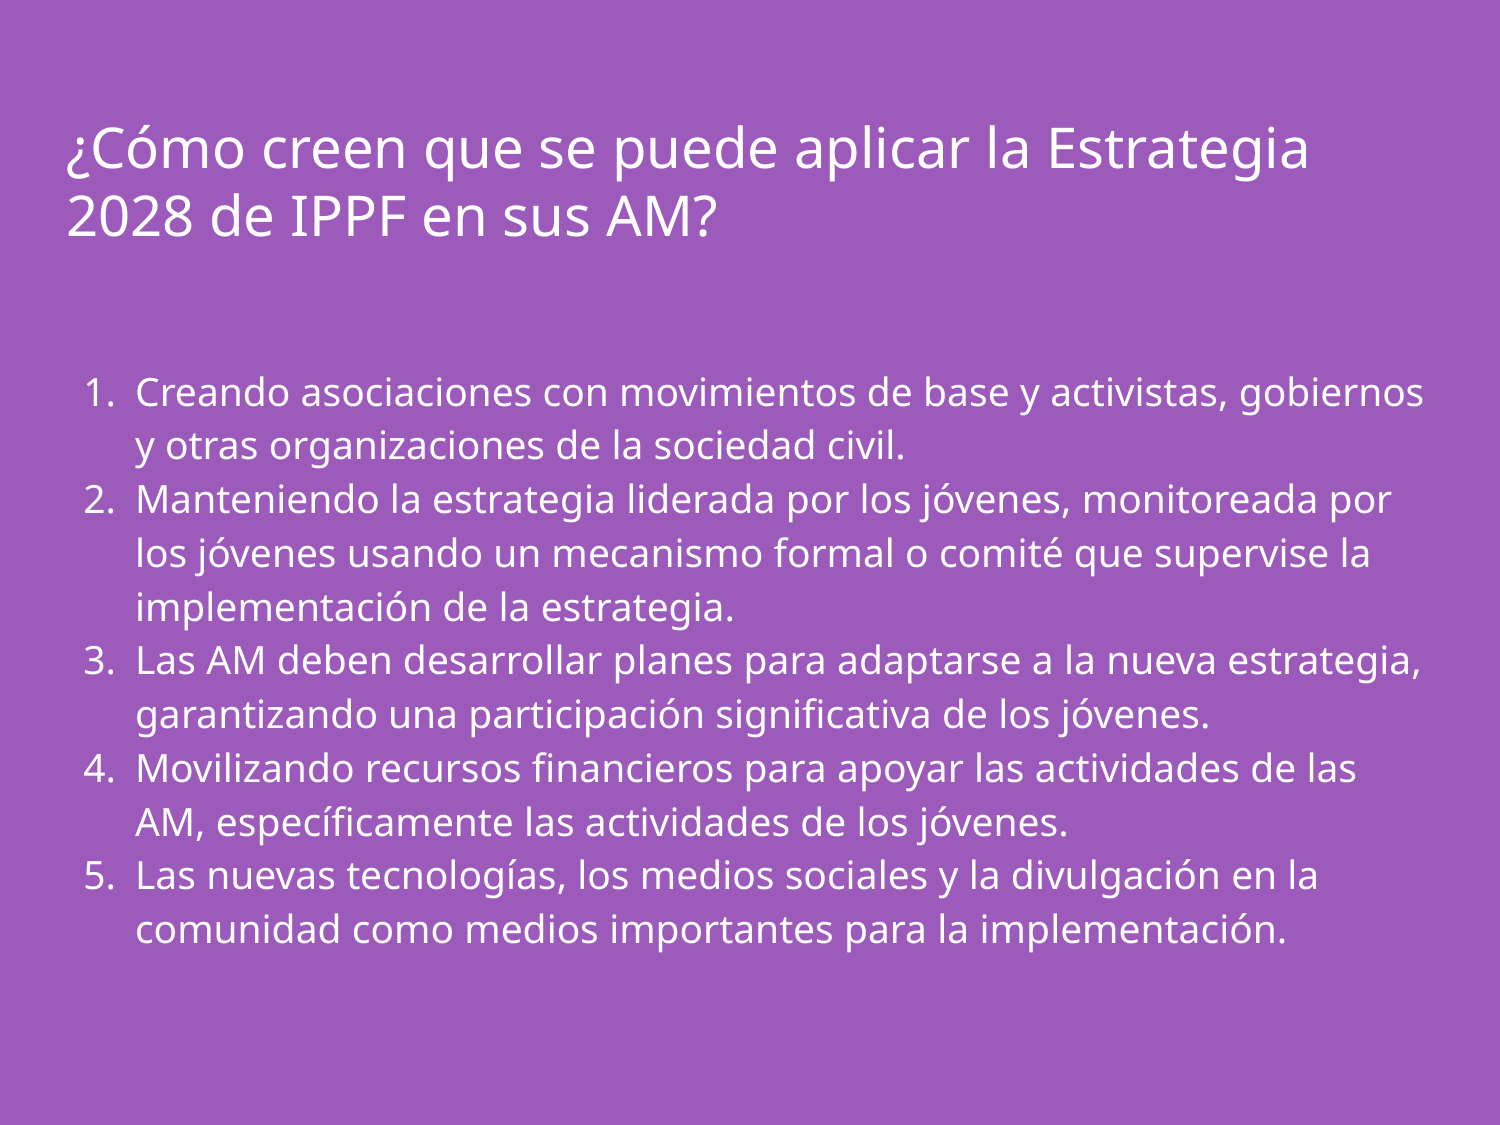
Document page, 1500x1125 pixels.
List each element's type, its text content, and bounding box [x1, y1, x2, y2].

list Creando asociaciones con movimientos de base y activistas, gobiernos y otras organizaciones de la sociedad civil. Manteniendo la estrategia liderada por los jóvenes, monitoreada por los jóvenes usando un mecanismo formal o comité que supervise la implementación de la estrategia. Las AM deben desarrollar planes para adaptarse a la nueva estrategia, garantizando una participación significativa de los jóvenes. Movilizando recursos financieros para apoyar las actividades de las AM, específicamente las actividades de los jóvenes. Las nuevas tecnologías, los medios sociales y la divulgación en la comunidad como medios importantes para la implementación. [51, 345, 1449, 1000]
title ¿Cómo creen que se puede aplicar la Estrategia 2028 de IPPF en sus AM? [51, 97, 1449, 252]
